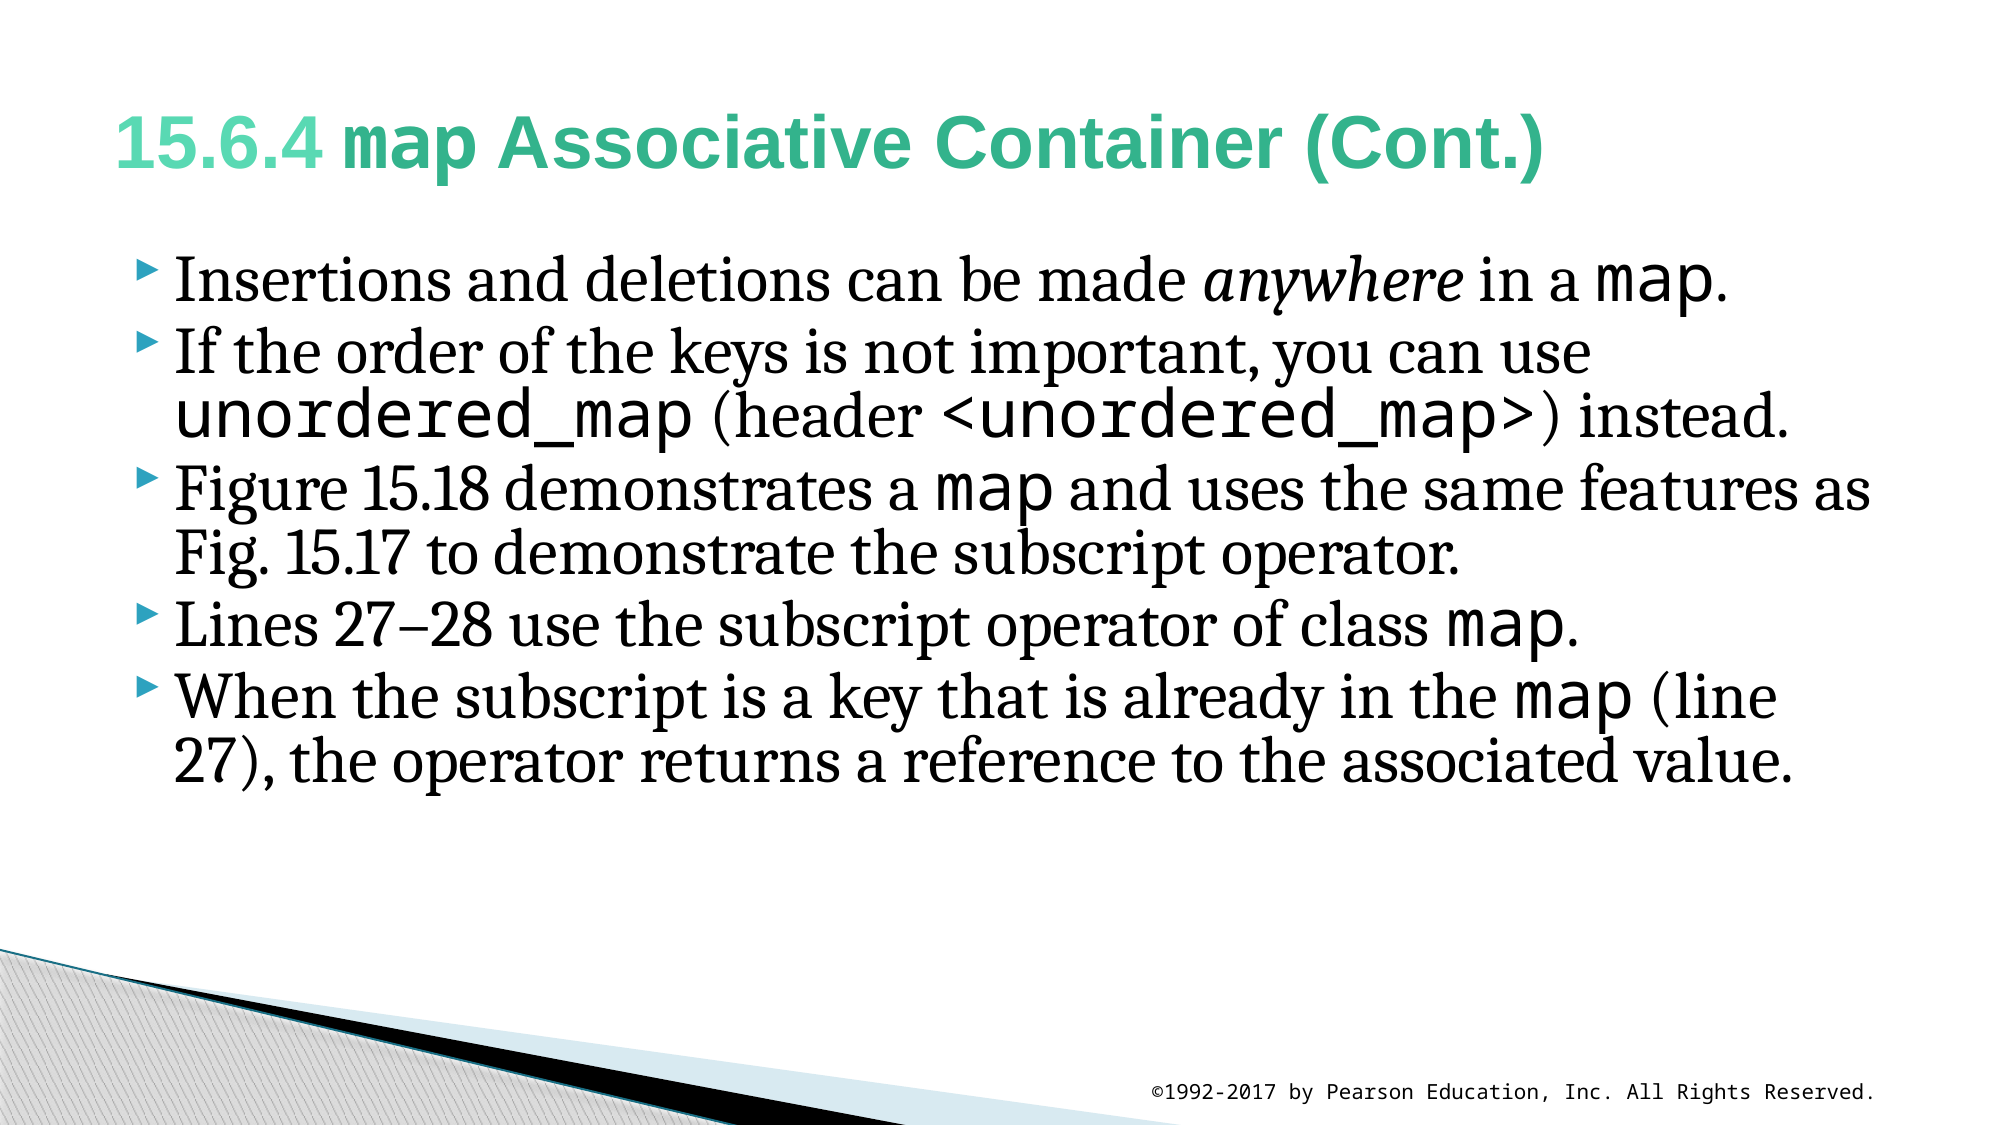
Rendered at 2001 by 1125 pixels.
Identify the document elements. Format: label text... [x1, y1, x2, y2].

title 15.6.4 map Associative Container (Cont.) [99, 45, 1900, 233]
list Insertions and deletions can be made anywhere in a map. If the order of the keys is not important, you can use unordered_map (header <unordered_map>) instead. Figure 15.18 demonstrates a map and uses the same features as Fig. 15.17 to demonstrate the subscript operator. Lines 27–28 use the subscript operator of class map. When the subscript is a key that is already in the map (line 27), the operator returns a reference to the associated value. [99, 242, 1900, 986]
footer ©1992-2017 by Pearson Education, Inc. All Rights Reserved. [866, 1051, 1892, 1112]
